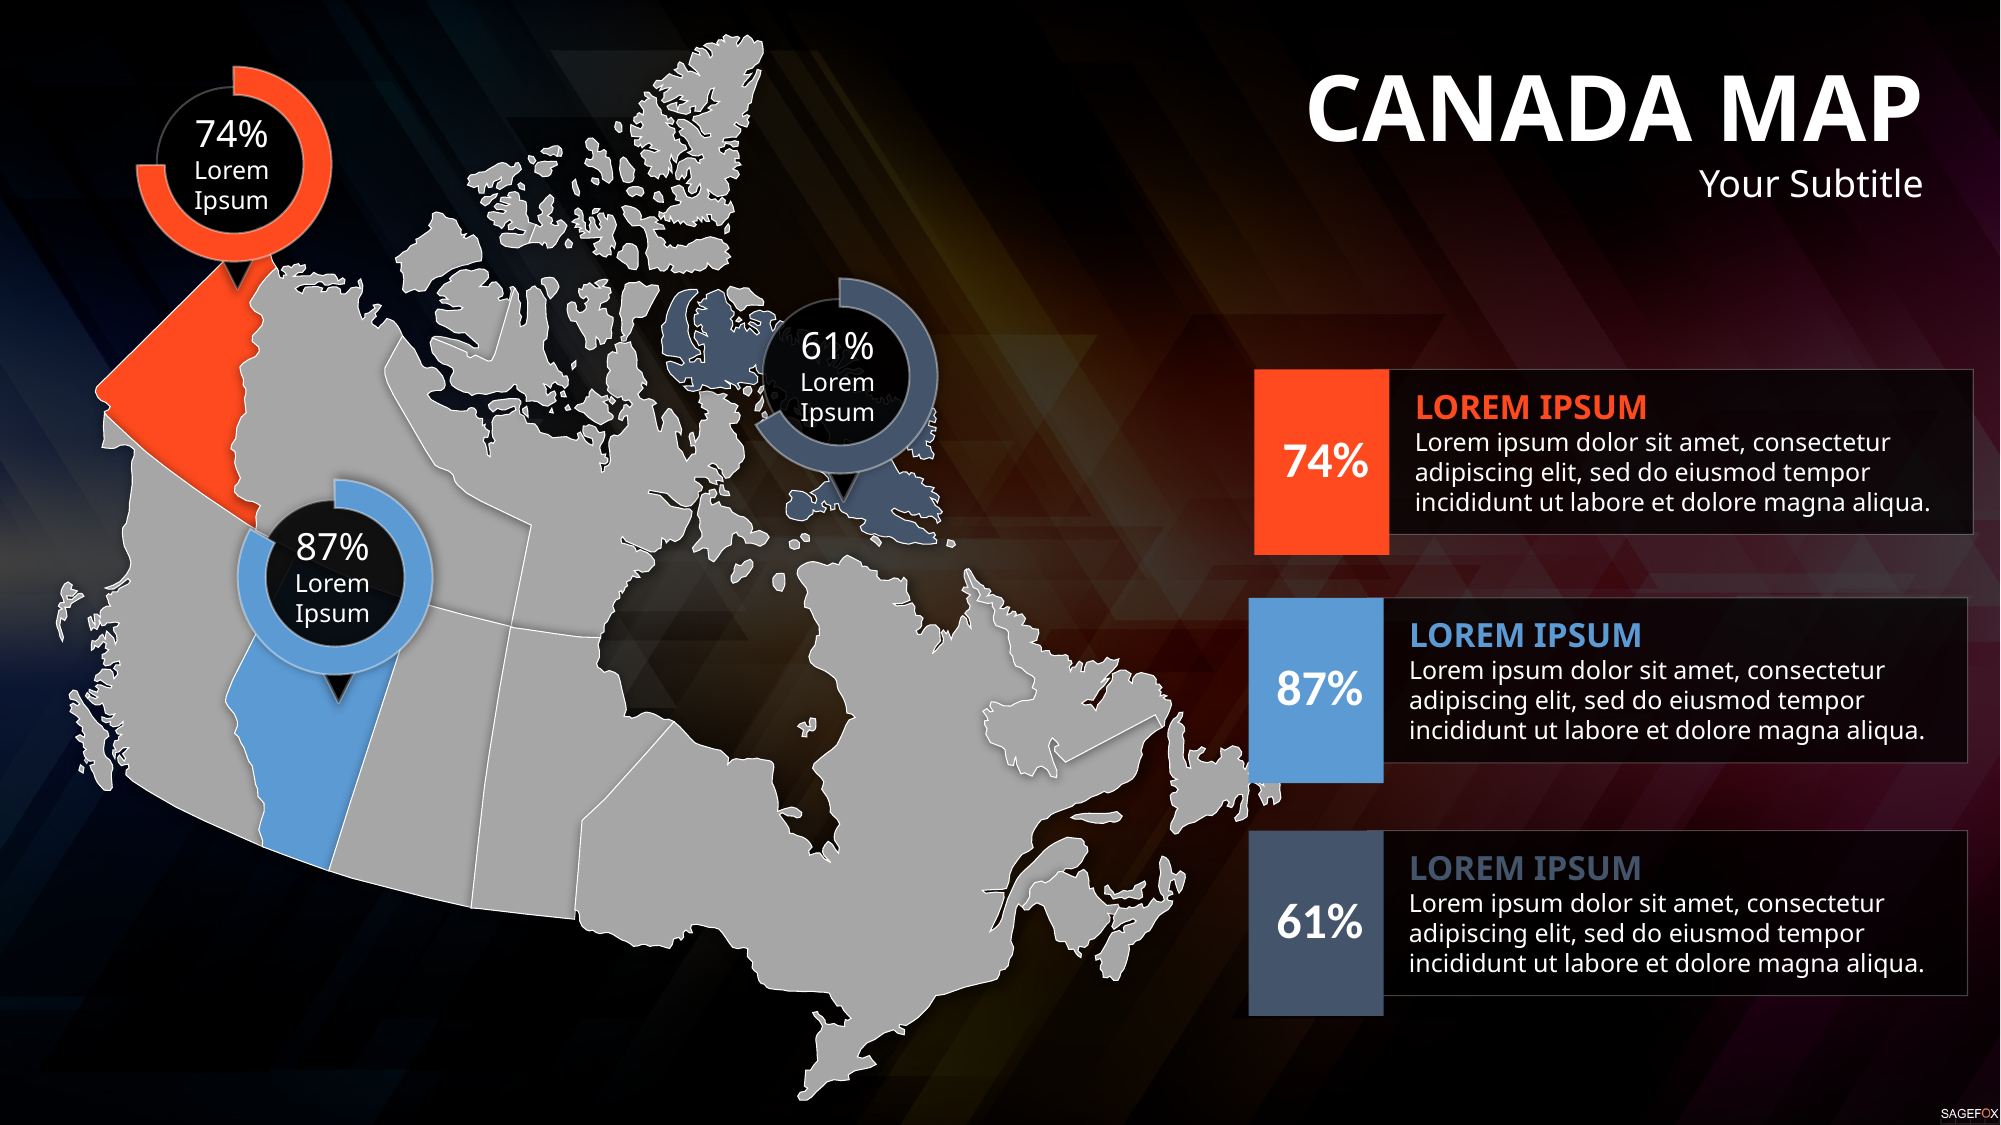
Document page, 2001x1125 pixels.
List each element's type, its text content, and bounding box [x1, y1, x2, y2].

text_box [430, 285, 569, 406]
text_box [1248, 830, 1995, 1017]
text_box [592, 208, 601, 214]
text_box [56, 581, 84, 642]
text_box [571, 207, 617, 258]
text_box [564, 404, 571, 411]
text_box [565, 238, 573, 248]
text_box [591, 177, 600, 185]
text_box [1256, 784, 1281, 806]
text_box [467, 162, 522, 192]
text_box [69, 690, 113, 791]
text_box [574, 555, 1157, 1101]
text_box [435, 268, 504, 352]
text_box [609, 396, 616, 405]
text_box [567, 279, 613, 350]
text_box [619, 281, 660, 336]
text_box [227, 269, 248, 290]
text_box 61% Lorem Ipsum [761, 298, 904, 435]
text_box [1022, 869, 1110, 958]
text_box [135, 65, 333, 263]
text_box [480, 193, 498, 206]
text_box [384, 335, 745, 632]
picture [0, 0, 2001, 1125]
text_box [754, 277, 939, 475]
text_box [1167, 712, 1250, 835]
text_box [1095, 856, 1186, 981]
text_box [786, 483, 835, 521]
text_box [789, 539, 800, 550]
text_box [78, 764, 84, 774]
text_box [614, 121, 622, 133]
text_box [541, 277, 560, 299]
text_box [797, 717, 816, 737]
text_box [731, 559, 753, 584]
text_box [965, 568, 1172, 778]
text_box [236, 478, 434, 676]
text_box [946, 539, 956, 548]
text_box CANADA MAP Your Subtitle [1035, 42, 1939, 212]
text_box [534, 161, 558, 177]
text_box [692, 489, 770, 562]
text_box [743, 386, 752, 397]
text_box [225, 641, 386, 869]
text_box [735, 317, 742, 323]
text_box [653, 191, 664, 203]
text_box [471, 627, 671, 919]
text_box 87% Lorem Ipsum [272, 499, 400, 638]
text_box [395, 212, 482, 293]
text_box [541, 146, 552, 154]
text_box [727, 286, 764, 312]
text_box [557, 147, 563, 157]
text_box [230, 263, 524, 616]
text_box [912, 427, 937, 460]
text_box [254, 266, 265, 280]
text_box [487, 191, 530, 248]
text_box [1254, 369, 2000, 555]
text_box [870, 535, 882, 547]
text_box [88, 412, 256, 843]
text_box [720, 484, 730, 496]
text_box [619, 157, 635, 182]
text_box [841, 465, 943, 545]
text_box [571, 360, 576, 370]
text_box [95, 269, 254, 502]
text_box [1070, 811, 1123, 824]
text_box [560, 390, 567, 397]
text_box 74% Lorem Ipsum [156, 86, 299, 225]
text_box [800, 533, 810, 542]
text_box [576, 388, 614, 425]
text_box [1248, 597, 1995, 784]
text_box [621, 205, 731, 274]
text_box [724, 223, 730, 234]
text_box [772, 573, 785, 592]
text_box [630, 92, 687, 179]
text_box [626, 186, 644, 197]
text_box [832, 479, 855, 502]
text_box [653, 34, 764, 227]
text_box [584, 138, 613, 184]
text_box [328, 682, 350, 703]
text_box [616, 243, 639, 270]
text_box [328, 607, 505, 906]
text_box [754, 401, 760, 411]
text_box [528, 194, 567, 249]
text_box [661, 289, 776, 392]
text_box [517, 182, 525, 191]
text_box [1104, 880, 1146, 900]
text_box [528, 155, 536, 164]
text_box [522, 406, 529, 418]
text_box [572, 179, 580, 196]
